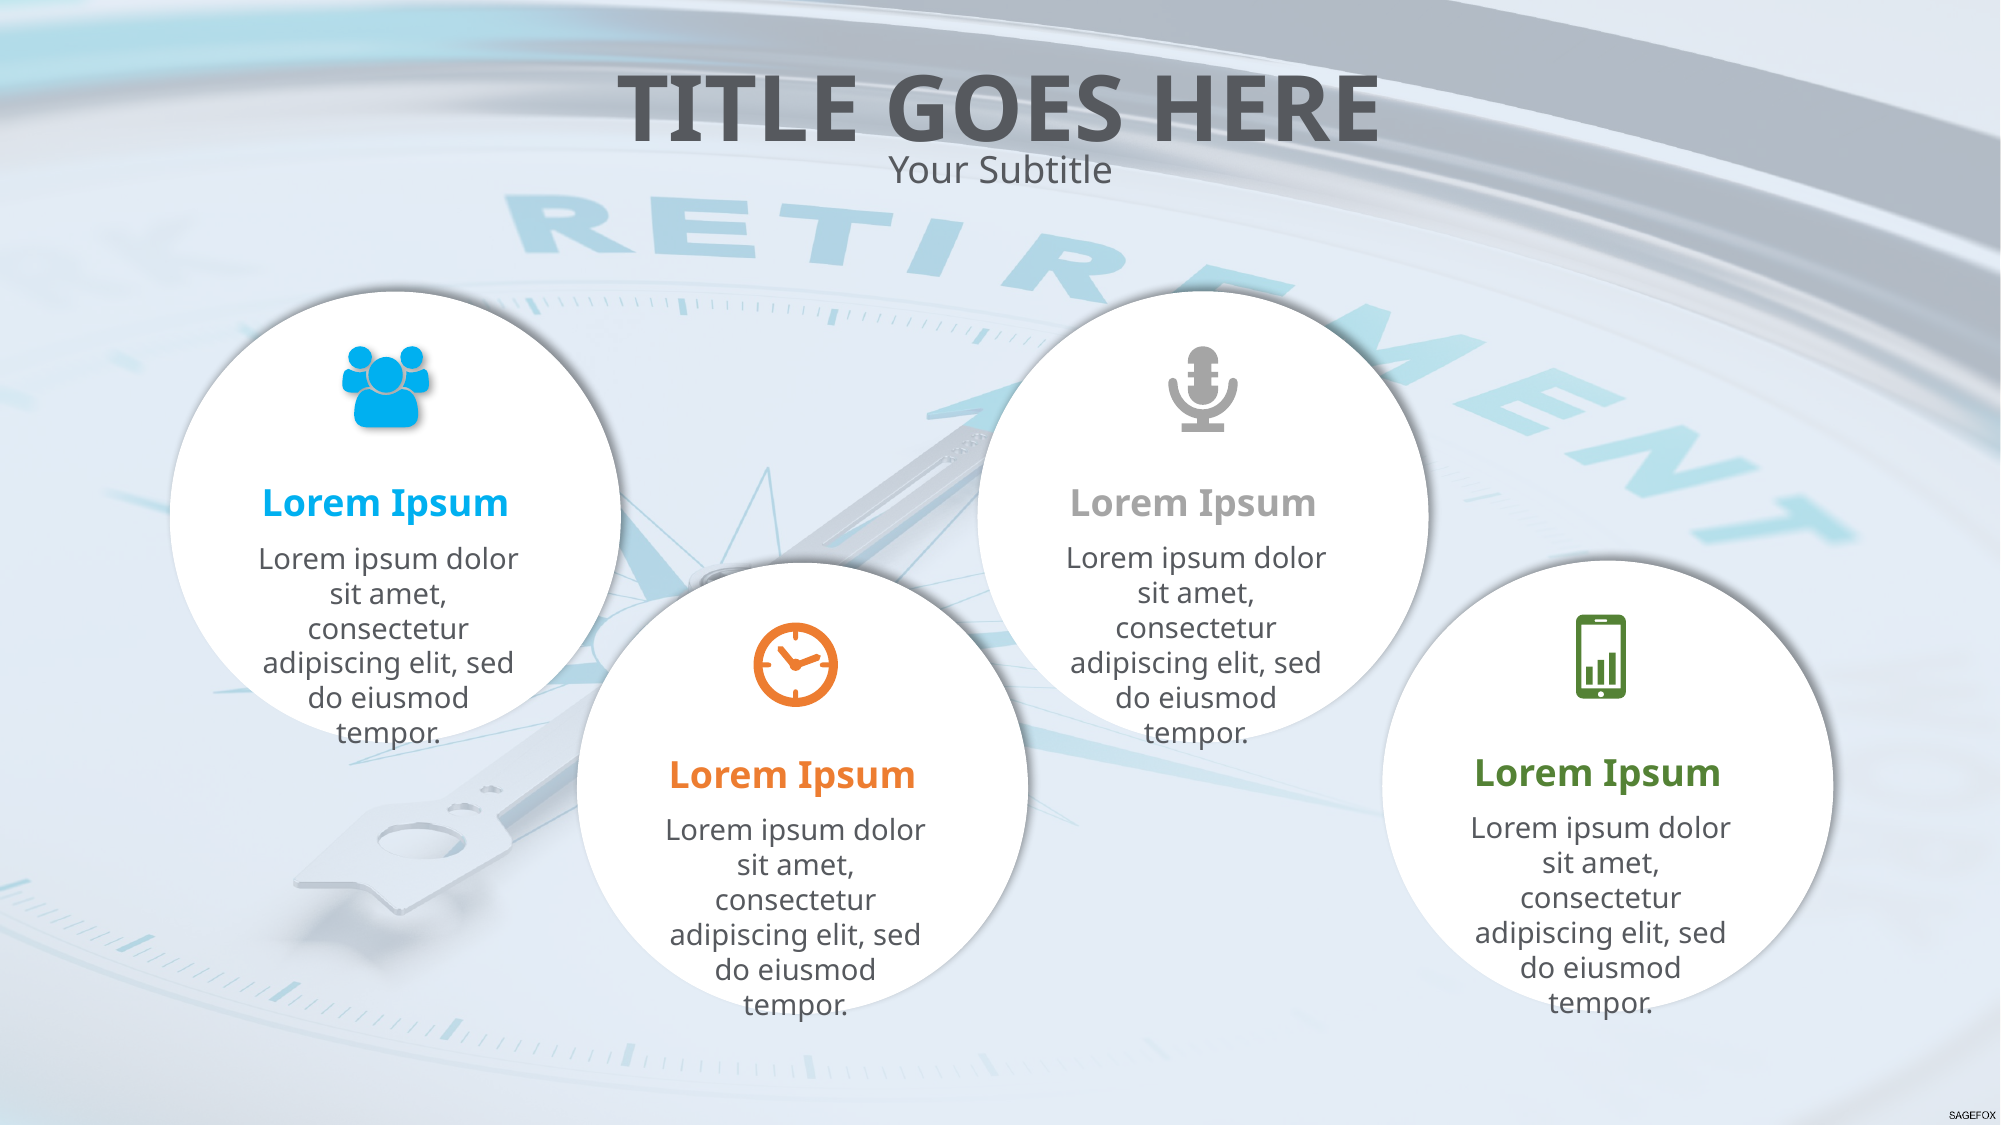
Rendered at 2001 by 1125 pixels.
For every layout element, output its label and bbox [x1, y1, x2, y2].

text_box [1575, 614, 1626, 699]
text_box [1168, 346, 1238, 432]
text_box [342, 346, 429, 428]
text_box [1447, 741, 1748, 959]
text_box [1043, 471, 1344, 689]
text_box [976, 290, 1430, 743]
text_box [753, 622, 838, 707]
text_box [548, 42, 1452, 199]
picture [1925, 0, 2001, 1125]
text_box [642, 743, 943, 961]
text_box [576, 562, 1029, 1015]
text_box [1381, 560, 1834, 1013]
text_box [169, 291, 622, 744]
text_box [235, 471, 536, 690]
